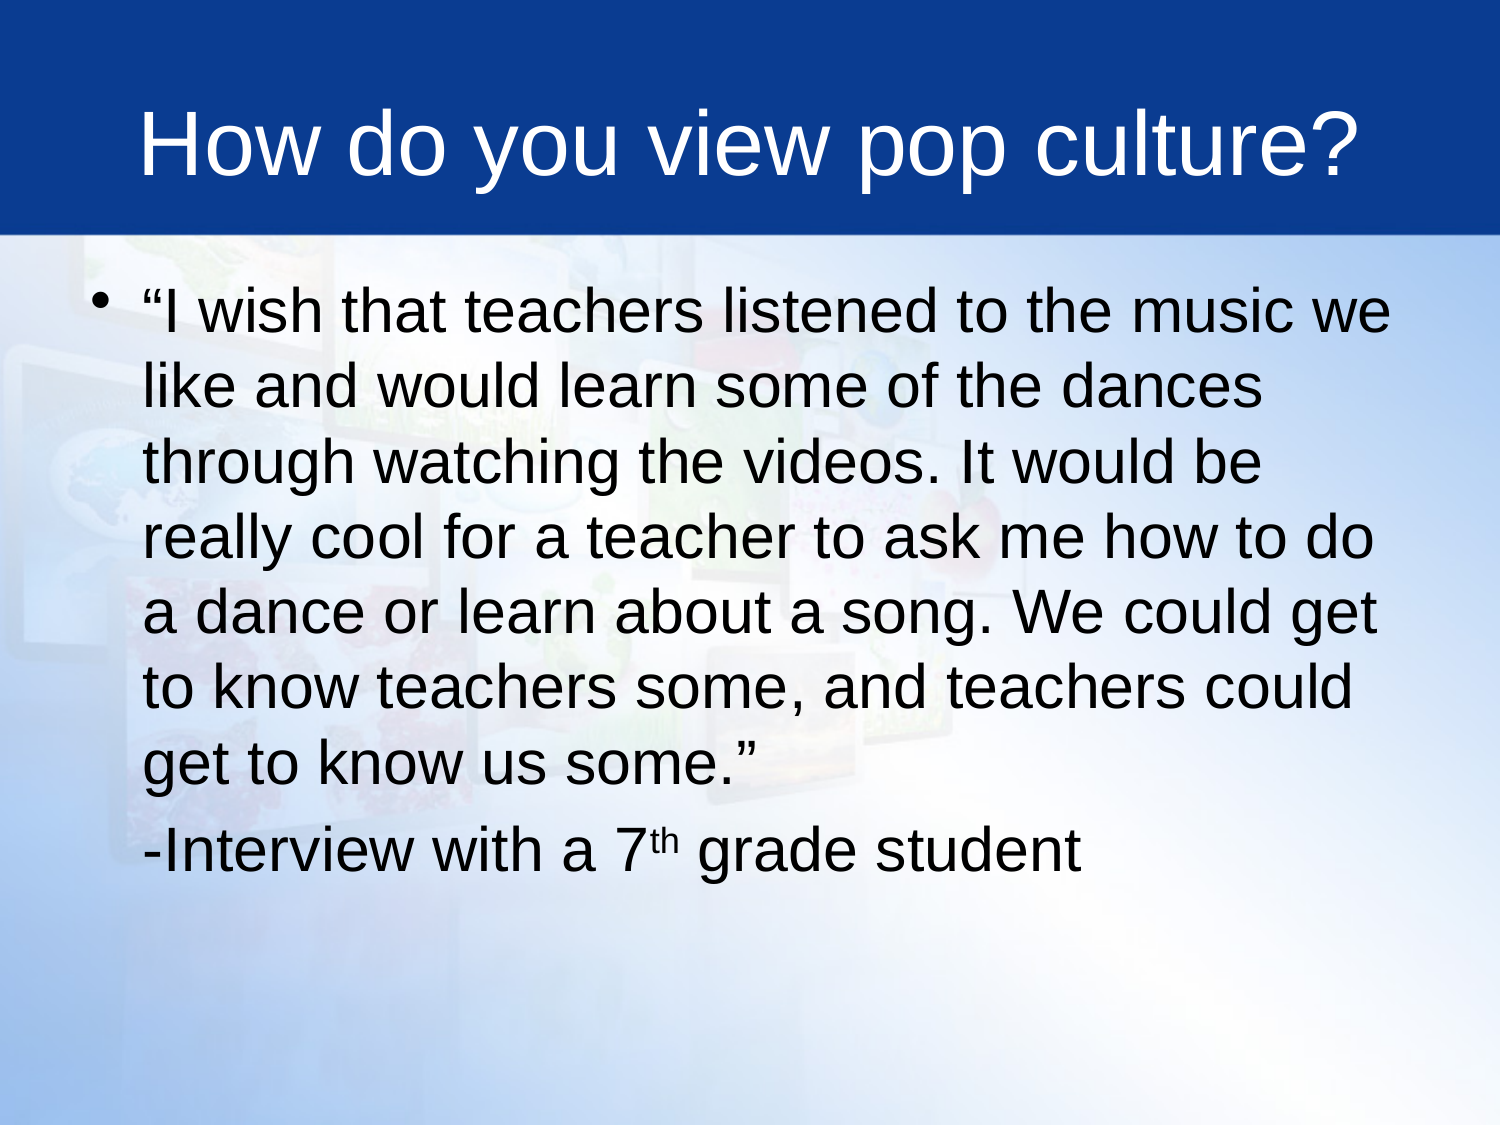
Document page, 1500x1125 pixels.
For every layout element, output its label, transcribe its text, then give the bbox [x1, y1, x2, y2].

list “I wish that teachers listened to the music we like and would learn some of the dances through watching the videos. It would be really cool for a teacher to ask me how to do a dance or learn about a song. We could get to know teachers some, and teachers could get to know us some.” -Interview with a 7th grade student [74, 262, 1426, 1006]
title How do you view pop culture? [74, 44, 1426, 233]
picture [0, 0, 1500, 1125]
